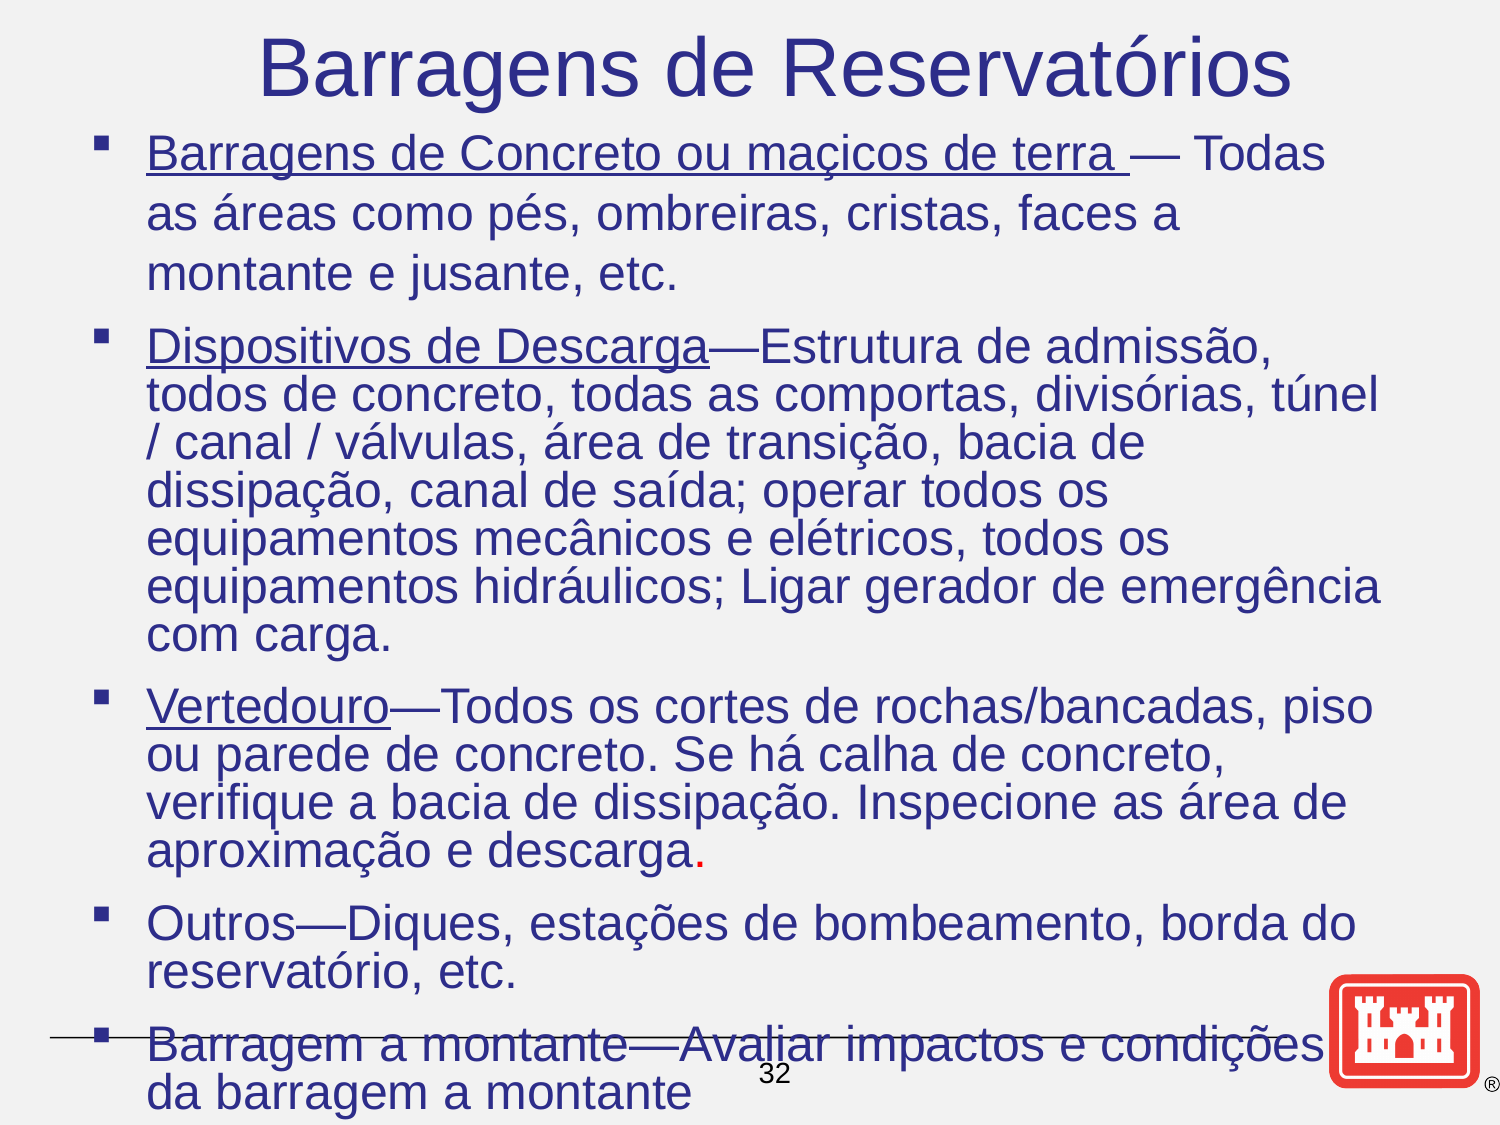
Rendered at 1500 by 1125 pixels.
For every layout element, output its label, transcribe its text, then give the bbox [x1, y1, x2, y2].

slide_number 32 [599, 1046, 951, 1125]
list Barragens de Concreto ou maçicos de terra — Todas as áreas como pés, ombreiras, cristas, faces a montante e jusante, etc. Dispositivos de Descarga—Estrutura de admissão, todos de concreto, todas as comportas, divisórias, túnel / canal / válvulas, área de transição, bacia de dissipação, canal de saída; operar todos os equipamentos mecânicos e elétricos, todos os equipamentos hidráulicos; Ligar gerador de emergência com carga. Vertedouro—Todos os cortes de rochas/bancadas, piso ou parede de concreto. Se há calha de concreto, verifique a bacia de dissipação. Inspecione as área de aproximação e descarga. Outros—Diques, estações de bombeamento, borda do reservatório, etc. Barragem a montante—Avaliar impactos e condições da barragem a montante [74, 112, 1401, 888]
picture [1329, 974, 1500, 1092]
text_box Barragens de Reservatórios [224, 24, 1350, 120]
